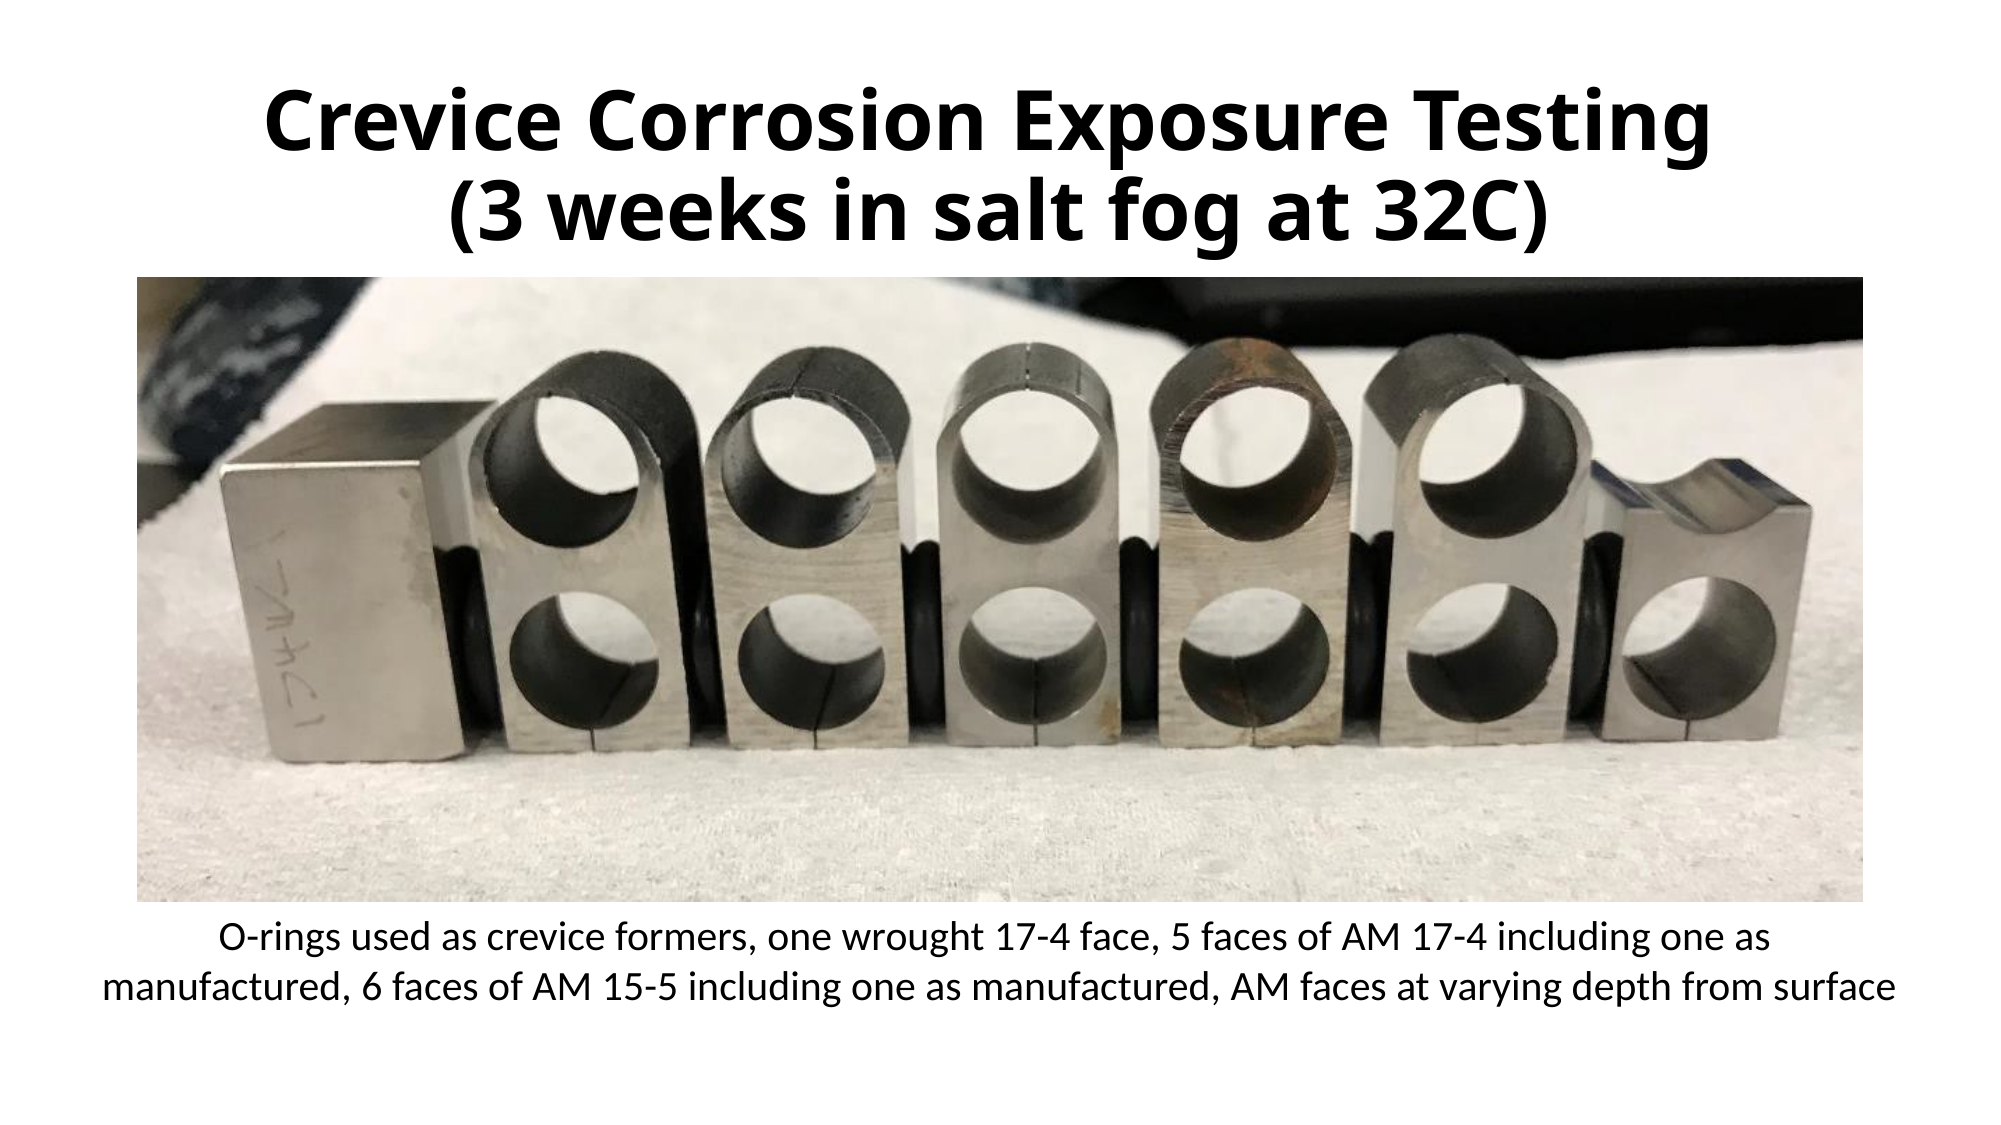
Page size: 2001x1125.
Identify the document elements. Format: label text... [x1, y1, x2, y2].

text_box O-rings used as crevice formers, one wrought 17-4 face, 5 faces of AM 17-4 including one as manufactured, 6 faces of AM 15-5 including one as manufactured, AM faces at varying depth from surface [87, 901, 1913, 1016]
title Crevice Corrosion Exposure Testing (3 weeks in salt fog at 32C) [137, 59, 1863, 277]
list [137, 277, 1863, 902]
